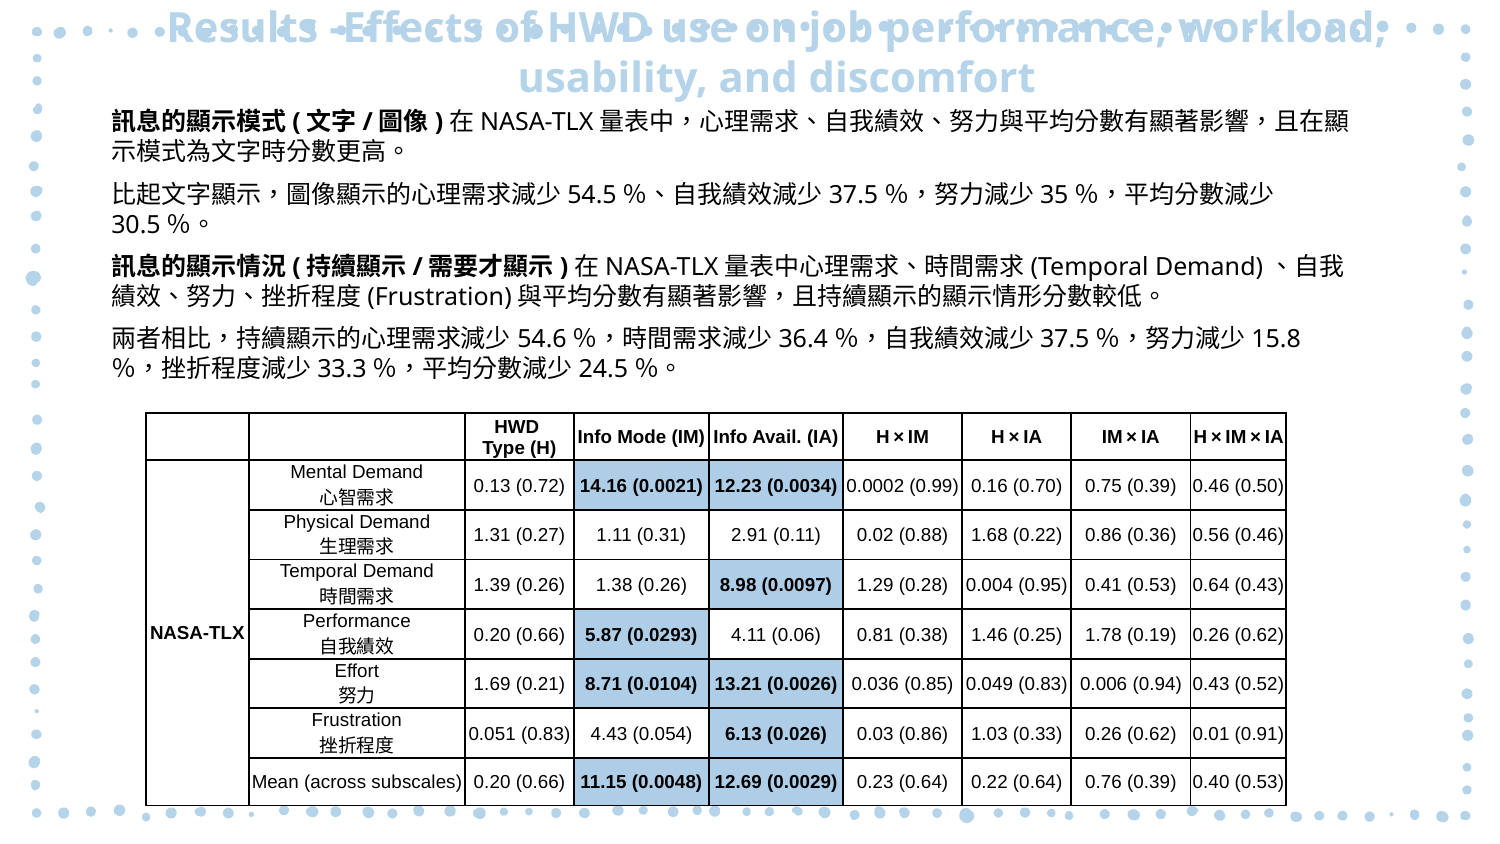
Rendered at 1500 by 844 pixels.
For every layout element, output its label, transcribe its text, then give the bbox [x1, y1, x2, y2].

table_cell 0.23 (0.64) [844, 759, 961, 805]
table_cell 0.051 (0.83) [466, 709, 573, 757]
table_cell 1.29 (0.28) [844, 560, 961, 608]
table_header H × IA [963, 414, 1070, 459]
table_cell 0.26 (0.62) [1191, 610, 1285, 658]
table_cell 0.86 (0.36) [1072, 511, 1190, 559]
table_cell 1.38 (0.26) [575, 560, 708, 608]
table_cell 0.75 (0.39) [1072, 461, 1190, 509]
table_cell 4.11 (0.06) [710, 610, 842, 658]
table_cell 4.43 (0.054) [575, 709, 708, 757]
table_cell Mental Demand 心智需求 [250, 461, 464, 509]
table_cell 0.01 (0.91) [1191, 709, 1285, 757]
table_cell 1.78 (0.19) [1072, 610, 1190, 658]
table_cell 0.13 (0.72) [466, 461, 573, 509]
table_cell 8.71 (0.0104) [575, 660, 708, 707]
table_cell 0.56 (0.46) [1191, 511, 1285, 559]
table_cell 0.049 (0.83) [963, 660, 1070, 707]
table_cell 0.20 (0.66) [466, 759, 573, 805]
table_cell 0.006 (0.94) [1072, 660, 1190, 707]
table_cell 0.26 (0.62) [1072, 709, 1190, 757]
table_cell Temporal Demand 時間需求 [250, 560, 464, 608]
table_header H × IM [844, 414, 961, 459]
table_cell 0.43 (0.52) [1191, 660, 1285, 707]
table_cell 1.46 (0.25) [963, 610, 1070, 658]
list 訊息的顯示模式(文字/圖像)在NASA-TLX量表中，心理需求、自我績效、努力與平均分數有顯著影響，且在顯示模式為文字時分數更高。 比起文字顯示，圖像顯示的心理需求減少54.5％、自我績效減少37.5％，努力減少35％，平均分數減少30.5％。 訊息的顯示情況(持續顯示/需要才顯示)在NASA-TLX量表中心理需求、時間需求(Temporal Demand)、自我績效、努力、挫折程度(Frustration)與平均分數有顯著影響，且持續顯示的顯示情形分數較低。 兩者相比，持續顯示的心理需求減少54.6％，時間需求減少36.4％，自我績效減少37.5％，努力減少15.8％，挫折程度減少33.3％，平均分數減少24.5％。 [96, 90, 1367, 404]
table_header Info Mode (IM) [575, 414, 708, 459]
table_cell 6.13 (0.026) [710, 709, 842, 757]
title Results -Effects of HWD use on job performance, workload, usability, and discomfort [96, 0, 1458, 117]
table_cell 0.40 (0.53) [1191, 759, 1285, 805]
table_cell Physical Demand 生理需求 [250, 511, 464, 559]
table_cell 12.69 (0.0029) [710, 759, 842, 805]
table_cell 8.98 (0.0097) [710, 560, 842, 608]
table_cell 12.23 (0.0034) [710, 461, 842, 509]
table_cell 1.11 (0.31) [575, 511, 708, 559]
table_cell 0.02 (0.88) [844, 511, 961, 559]
table_cell 1.39 (0.26) [466, 560, 573, 608]
table_cell 0.03 (0.86) [844, 709, 961, 757]
table_cell 13.21 (0.0026) [710, 660, 842, 707]
table_cell 0.0002 (0.99) [844, 461, 961, 509]
table_cell 0.41 (0.53) [1072, 560, 1190, 608]
table_cell 0.64 (0.43) [1191, 560, 1285, 608]
table_cell Effort 努力 [250, 660, 464, 707]
table_cell Performance 自我績效 [250, 610, 464, 658]
table_cell 1.68 (0.22) [963, 511, 1070, 559]
table_cell 0.20 (0.66) [466, 610, 573, 658]
table_cell 0.036 (0.85) [844, 660, 961, 707]
table_cell 1.31 (0.27) [466, 511, 573, 559]
table_header Info Avail. (IA) [710, 414, 842, 459]
table_cell 1.69 (0.21) [466, 660, 573, 707]
table_header HWD Type (H) [466, 414, 573, 459]
table_cell Frustration 挫折程度 [250, 709, 464, 757]
table_cell 0.22 (0.64) [963, 759, 1070, 805]
table_cell 14.16 (0.0021) [575, 461, 708, 509]
table_cell NASA-TLX [147, 461, 248, 805]
table_cell 0.46 (0.50) [1191, 461, 1285, 509]
table_header H × IM × IA [1191, 414, 1285, 459]
table_cell 11.15 (0.0048) [575, 759, 708, 805]
table_header [250, 414, 464, 459]
table_cell 2.91 (0.11) [710, 511, 842, 559]
table_cell 0.16 (0.70) [963, 461, 1070, 509]
table_header IM × IA [1072, 414, 1190, 459]
table_cell 0.81 (0.38) [844, 610, 961, 658]
table_cell 1.03 (0.33) [963, 709, 1070, 757]
table_cell 0.004 (0.95) [963, 560, 1070, 608]
table_cell Mean (across subscales) [250, 759, 464, 805]
table_header [147, 414, 248, 459]
table_cell 0.76 (0.39) [1072, 759, 1190, 805]
table_cell 5.87 (0.0293) [575, 610, 708, 658]
